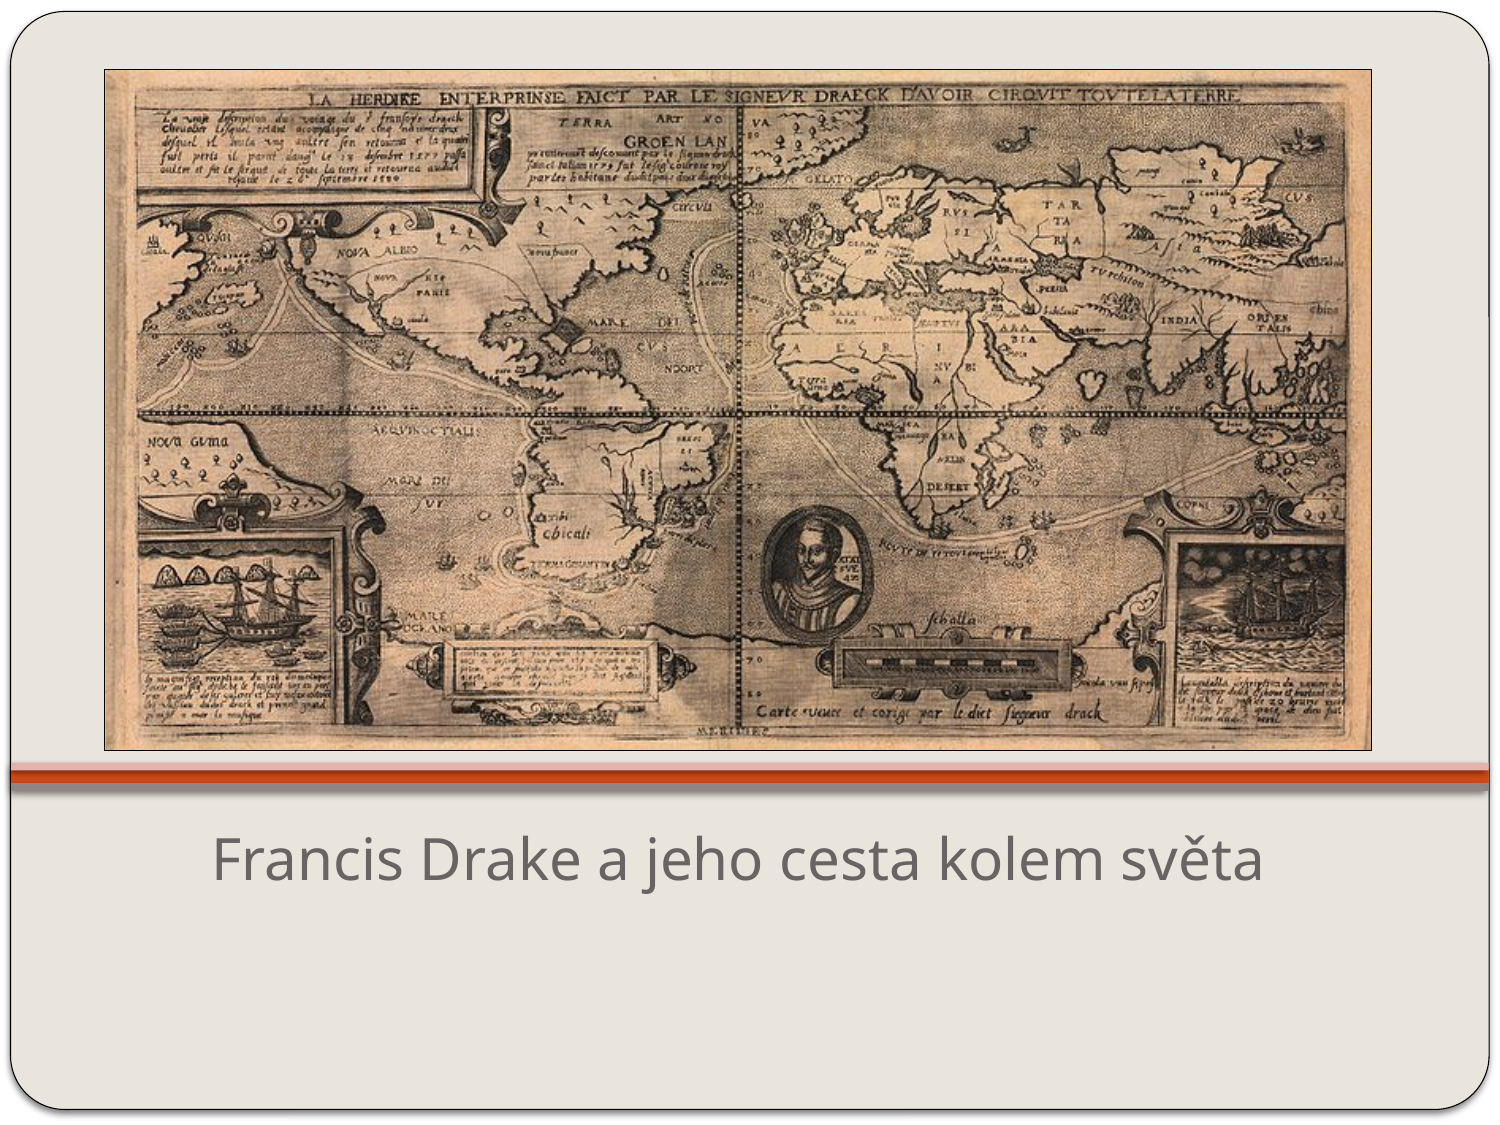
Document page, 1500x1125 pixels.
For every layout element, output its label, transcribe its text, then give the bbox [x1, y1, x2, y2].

picture [105, 70, 1372, 751]
title Francis Drake a jeho cesta kolem světa [152, 820, 1325, 903]
